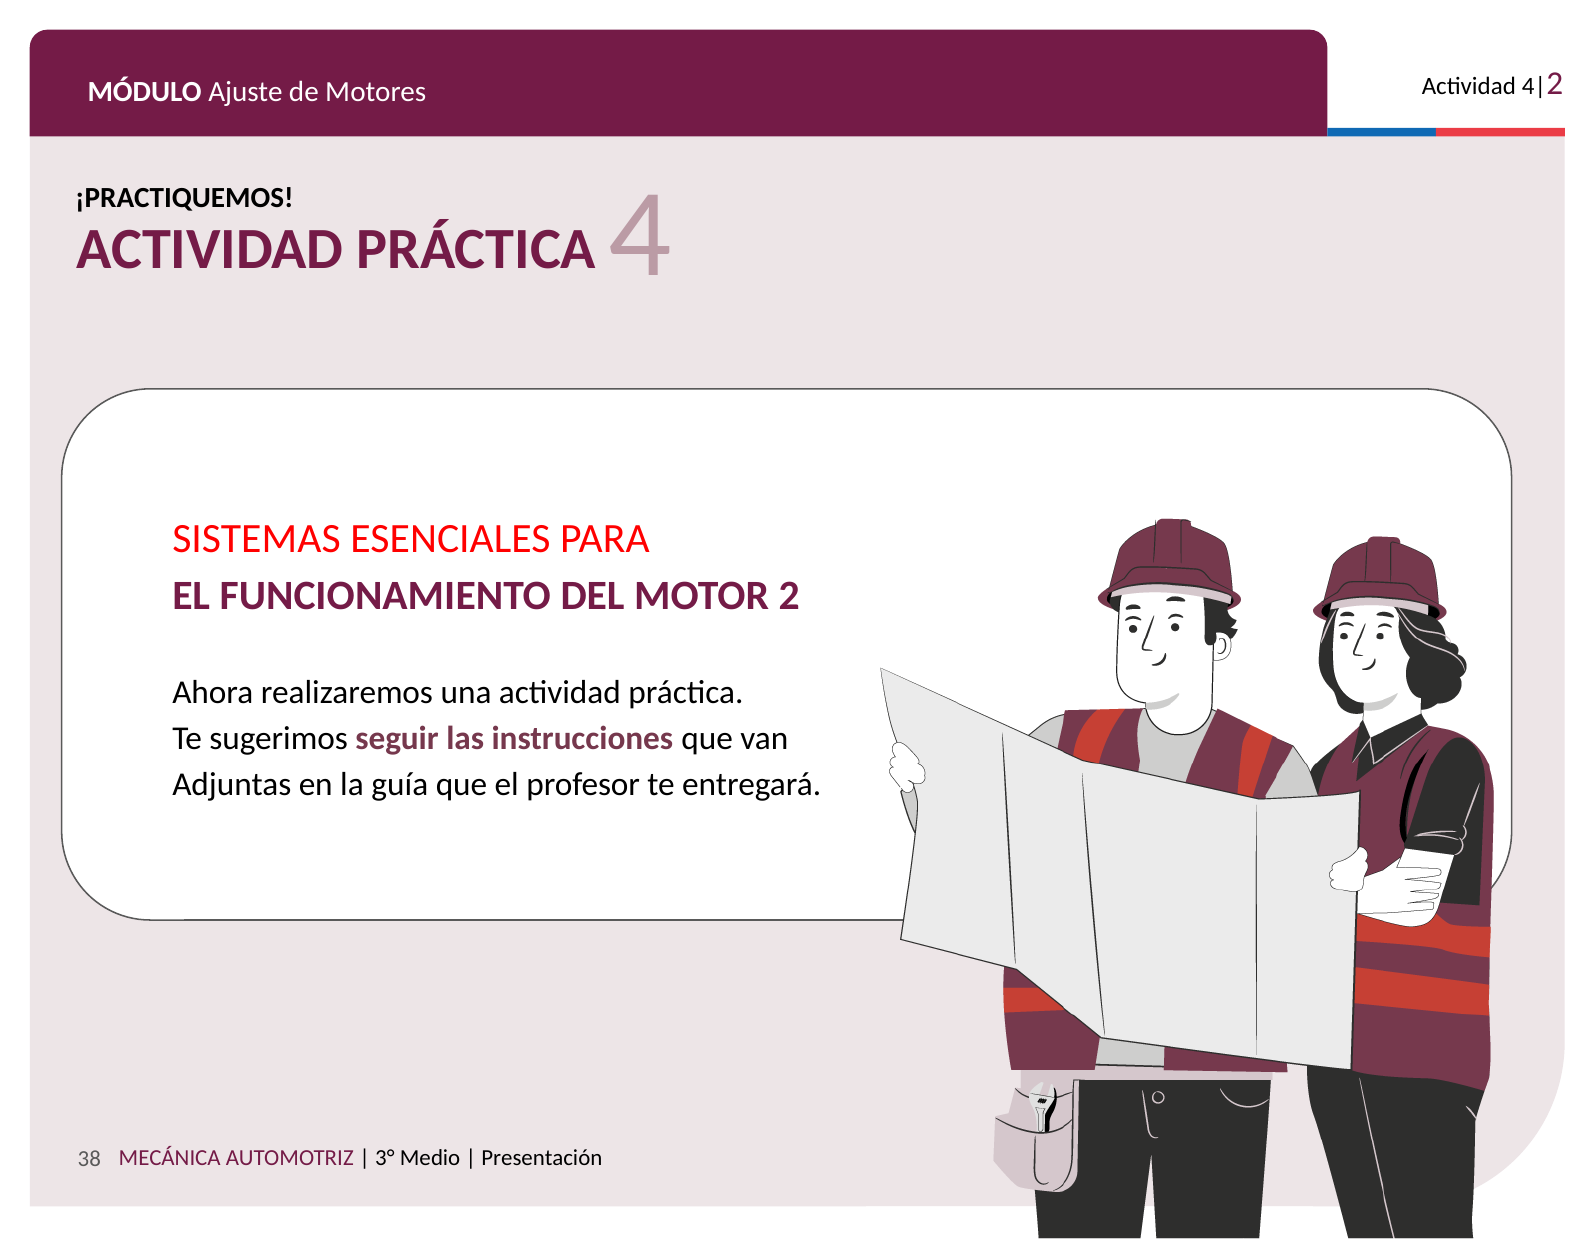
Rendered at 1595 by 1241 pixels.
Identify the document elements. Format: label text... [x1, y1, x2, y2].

text_box 4 [593, 226, 686, 268]
text_box SISTEMAS ESENCIALES PARA EL FUNCIONAMIENTO DEL MOTOR 2 Ahora realizaremos una actividad práctica. Te sugerimos seguir las instrucciones que van Adjuntas en la guía que el profesor te entregará. [157, 588, 845, 716]
picture [850, 388, 1595, 1241]
text_box ¡PRACTIQUEMOS! [60, 200, 832, 226]
text_box [61, 388, 849, 921]
slide_number 38 [60, 1128, 117, 1181]
text_box ACTIVIDAD PRÁCTICA [61, 225, 1530, 278]
